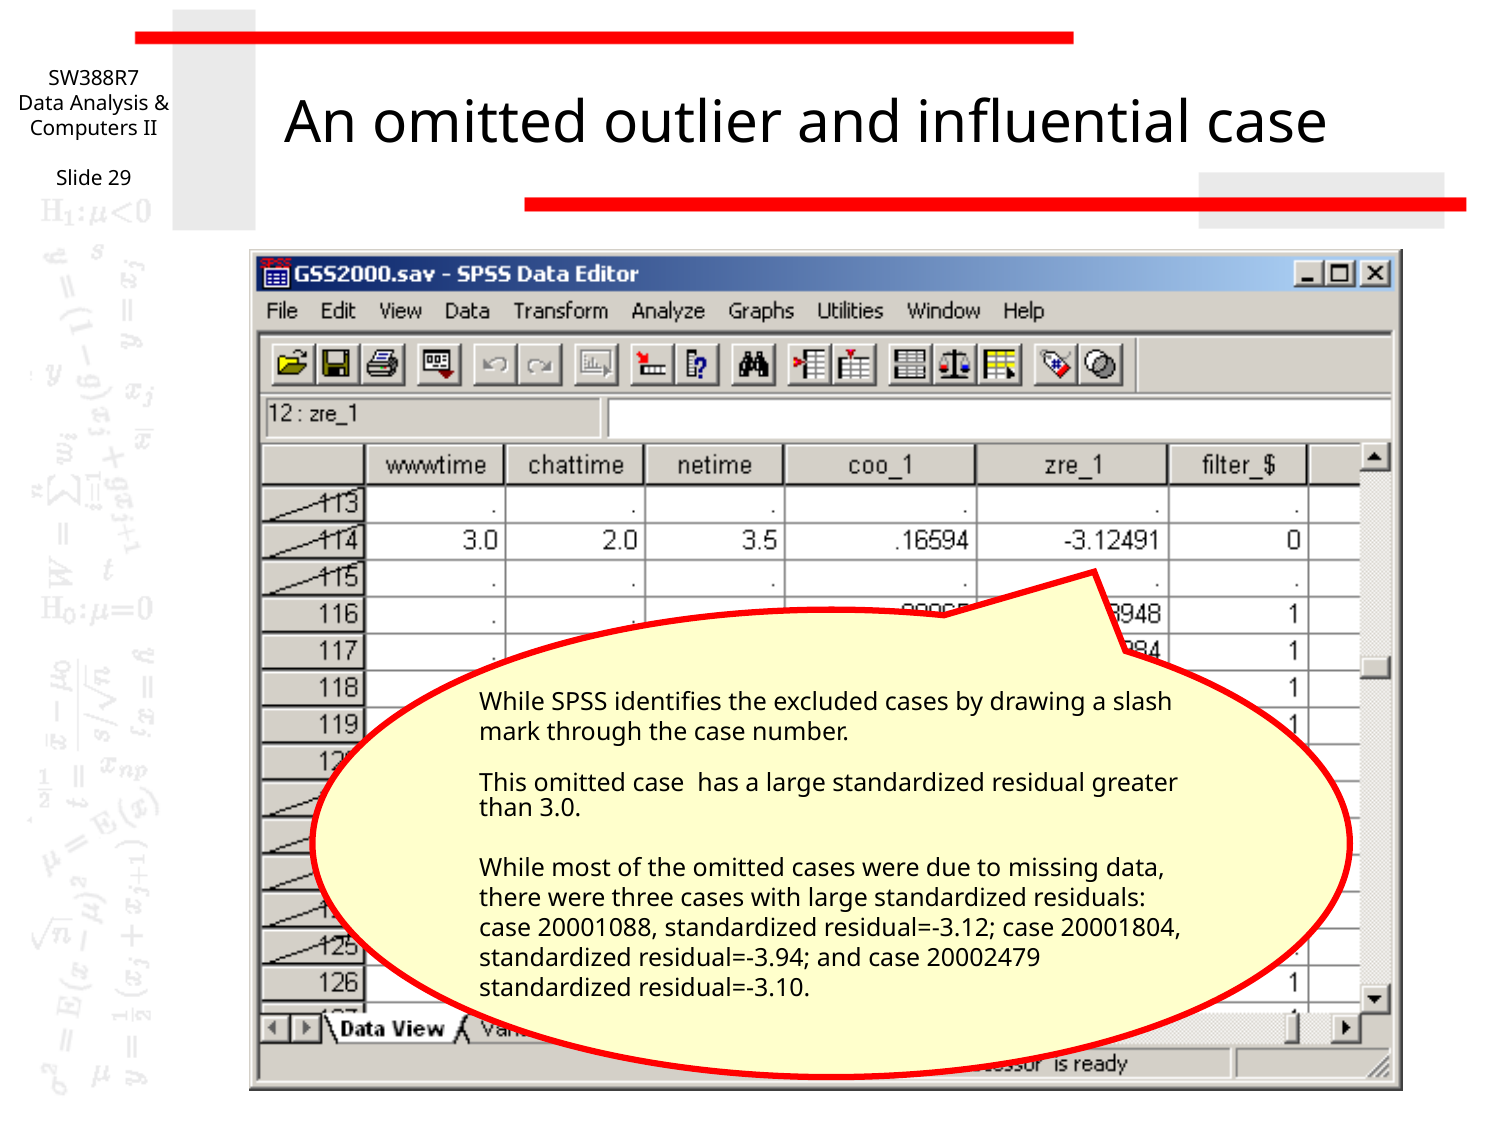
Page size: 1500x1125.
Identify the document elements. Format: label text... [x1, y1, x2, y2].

title An omitted outlier and influential case [187, 50, 1425, 200]
slide_number SW388R7 Data Analysis & Computers II Slide 29 [0, 50, 187, 200]
picture [18, 0, 1500, 1108]
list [249, 249, 1403, 1091]
